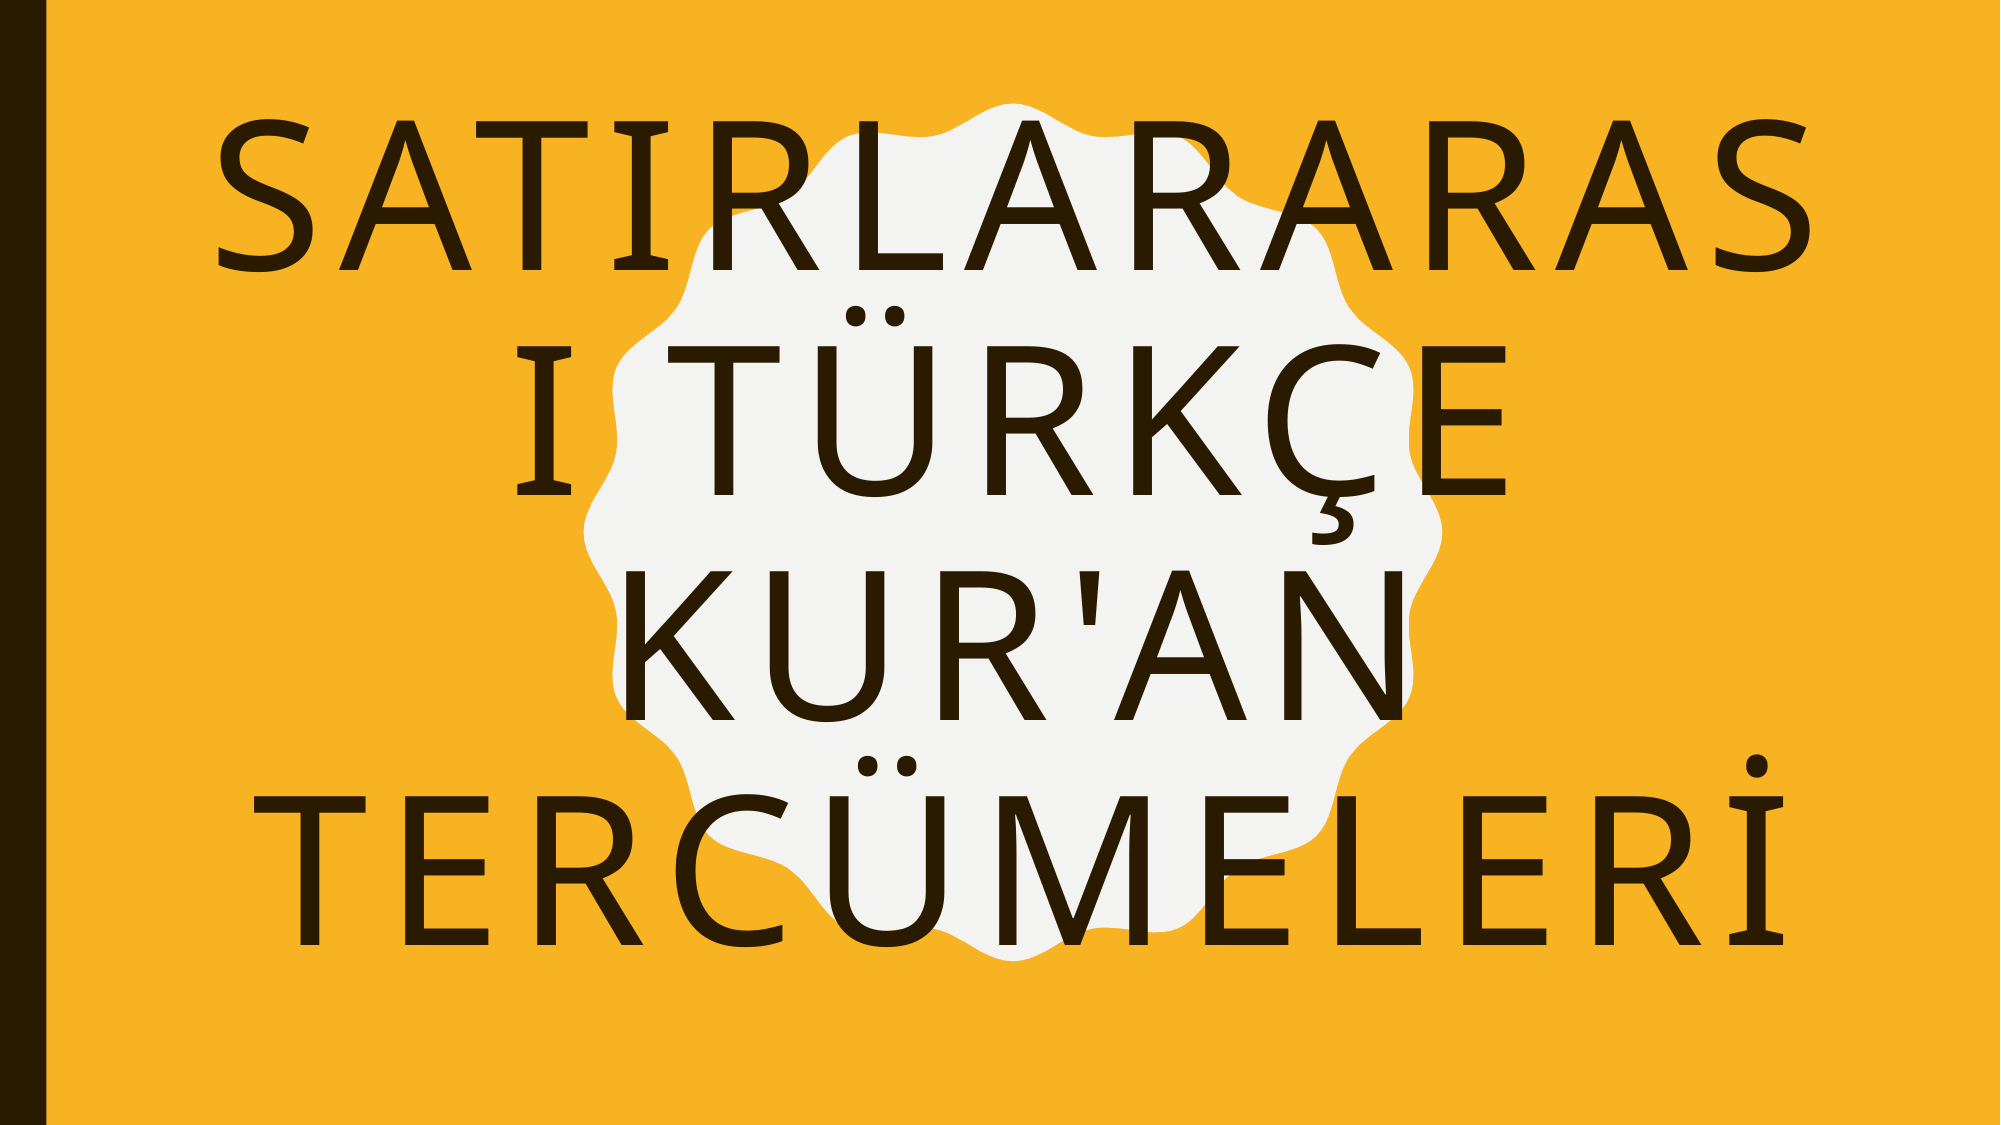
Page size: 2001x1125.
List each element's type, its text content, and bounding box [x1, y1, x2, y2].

title Satırlararası Türkçe Kur'an Tercümeleri [176, 180, 1870, 902]
